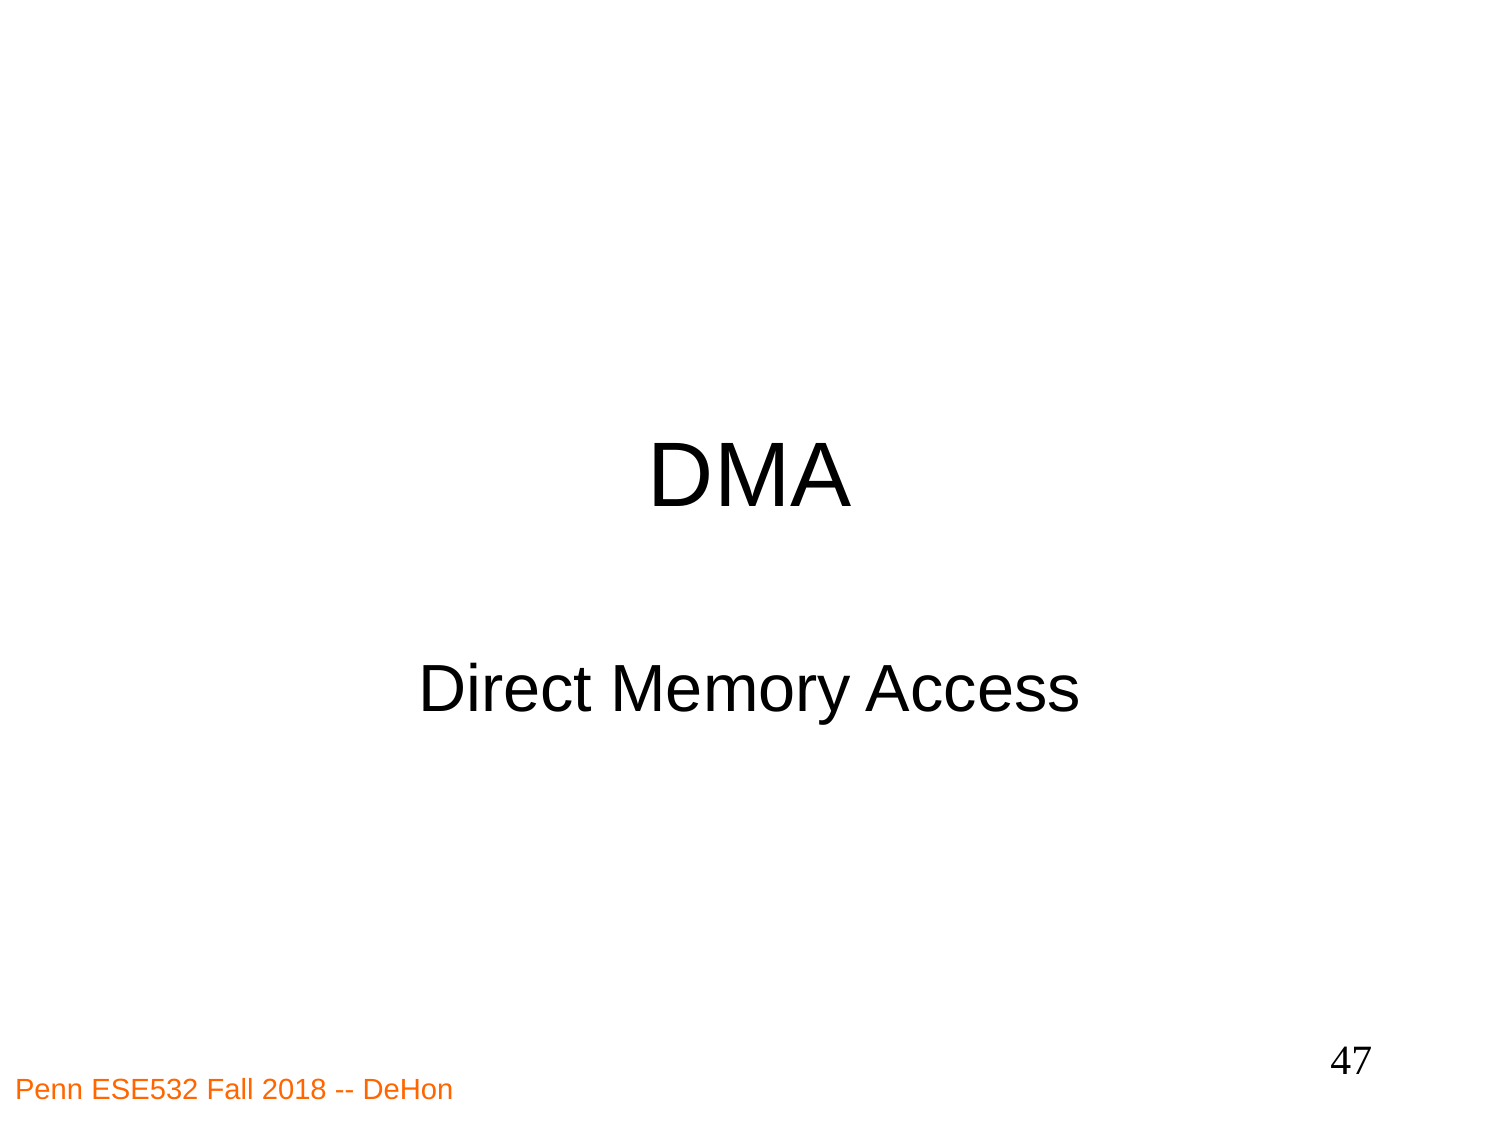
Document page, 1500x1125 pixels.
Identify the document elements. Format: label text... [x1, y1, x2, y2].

subtitle Direct Memory Access [224, 637, 1276, 926]
slide_number Penn ESE532 Fall 2018 -- DeHon [0, 1062, 688, 1125]
title DMA [112, 349, 1388, 591]
slide_number 47 [1074, 1024, 1388, 1101]
